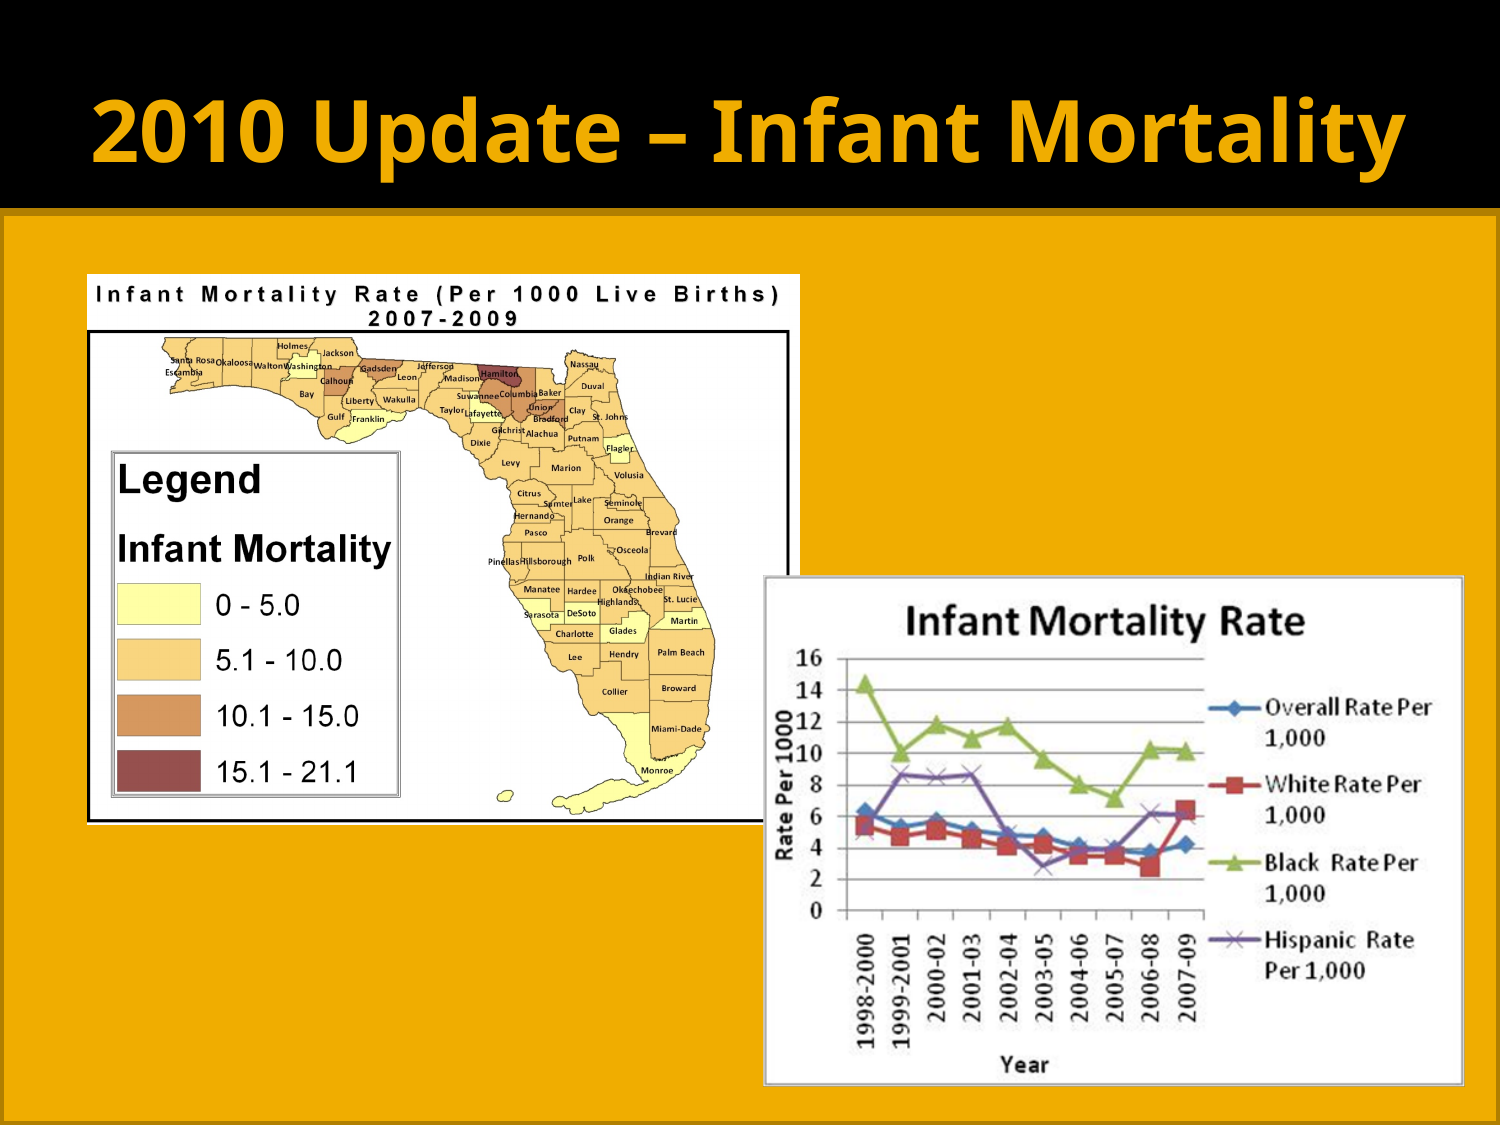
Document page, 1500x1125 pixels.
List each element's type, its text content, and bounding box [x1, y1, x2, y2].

text_box [0, 208, 1500, 1125]
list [87, 274, 800, 825]
title 2010 Update – Infant Mortality [75, 25, 1425, 231]
picture [762, 574, 1466, 1088]
